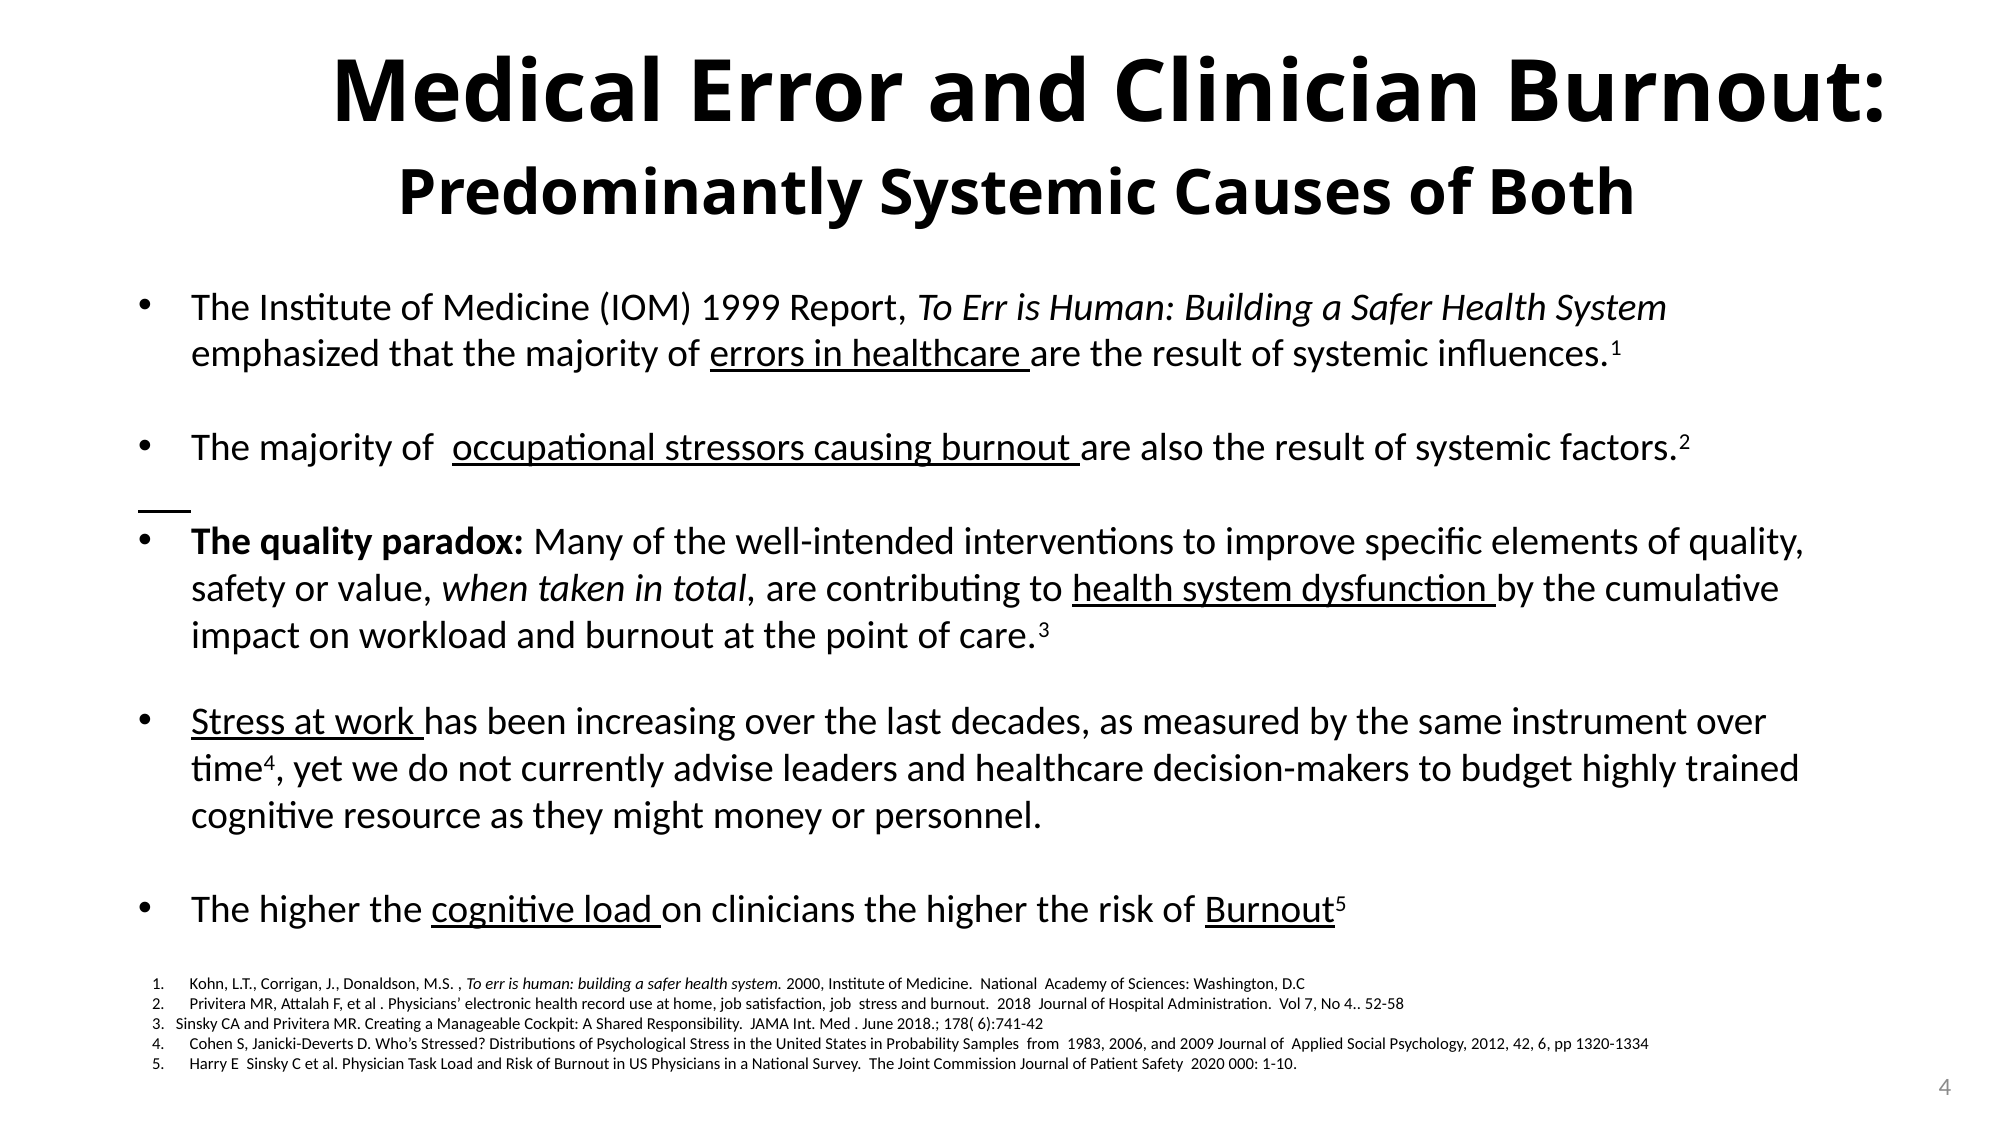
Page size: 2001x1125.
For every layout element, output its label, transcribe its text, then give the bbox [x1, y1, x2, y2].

text_box 4 [1887, 1055, 1967, 1116]
text_box Kohn, L.T., Corrigan, J., Donaldson, M.S. , To err is human: building a safer health system. 2000, Institute of Medicine. National Academy of Sciences: Washington, D.C Privitera MR, Attalah F, et al . Physicians’ electronic health record use at home, job satisfaction, job stress and burnout. 2018 Journal of Hospital Administration. Vol 7, No 4.. 52-58 3. Sinsky CA and Privitera MR. Creating a Manageable Cockpit: A Shared Responsibility. JAMA Int. Med . June 2018.; 178( 6):741-42 Cohen S, Janicki-Deverts D. Who’s Stressed? Distributions of Psychological Stress in the United States in Probability Samples from 1983, 2006, and 2009 Journal of Applied Social Psychology, 2012, 42, 6, pp 1320-1334 Harry E Sinsky C et al. Physician Task Load and Risk of Burnout in US Physicians in a National Survey. The Joint Commission Journal of Patient Safety 2020 000: 1-10. [137, 965, 1835, 1080]
list The Institute of Medicine (IOM) 1999 Report, To Err is Human: Building a Safer Health System emphasized that the majority of errors in healthcare are the result of systemic influences.1 The majority of occupational stressors causing burnout are also the result of systemic factors.2 The quality paradox: Many of the well-intended interventions to improve specific elements of quality, safety or value, when taken in total, are contributing to health system dysfunction by the cumulative impact on workload and burnout at the point of care.3 Stress at work has been increasing over the last decades, as measured by the same instrument over time4, yet we do not currently advise leaders and healthcare decision-makers to budget highly trained cognitive resource as they might money or personnel. The higher the cognitive load on clinicians the higher the risk of Burnout5 [123, 273, 1863, 940]
title Medical Error and Clinician Burnout: Predominantly Systemic Causes of Both [224, 0, 1950, 281]
